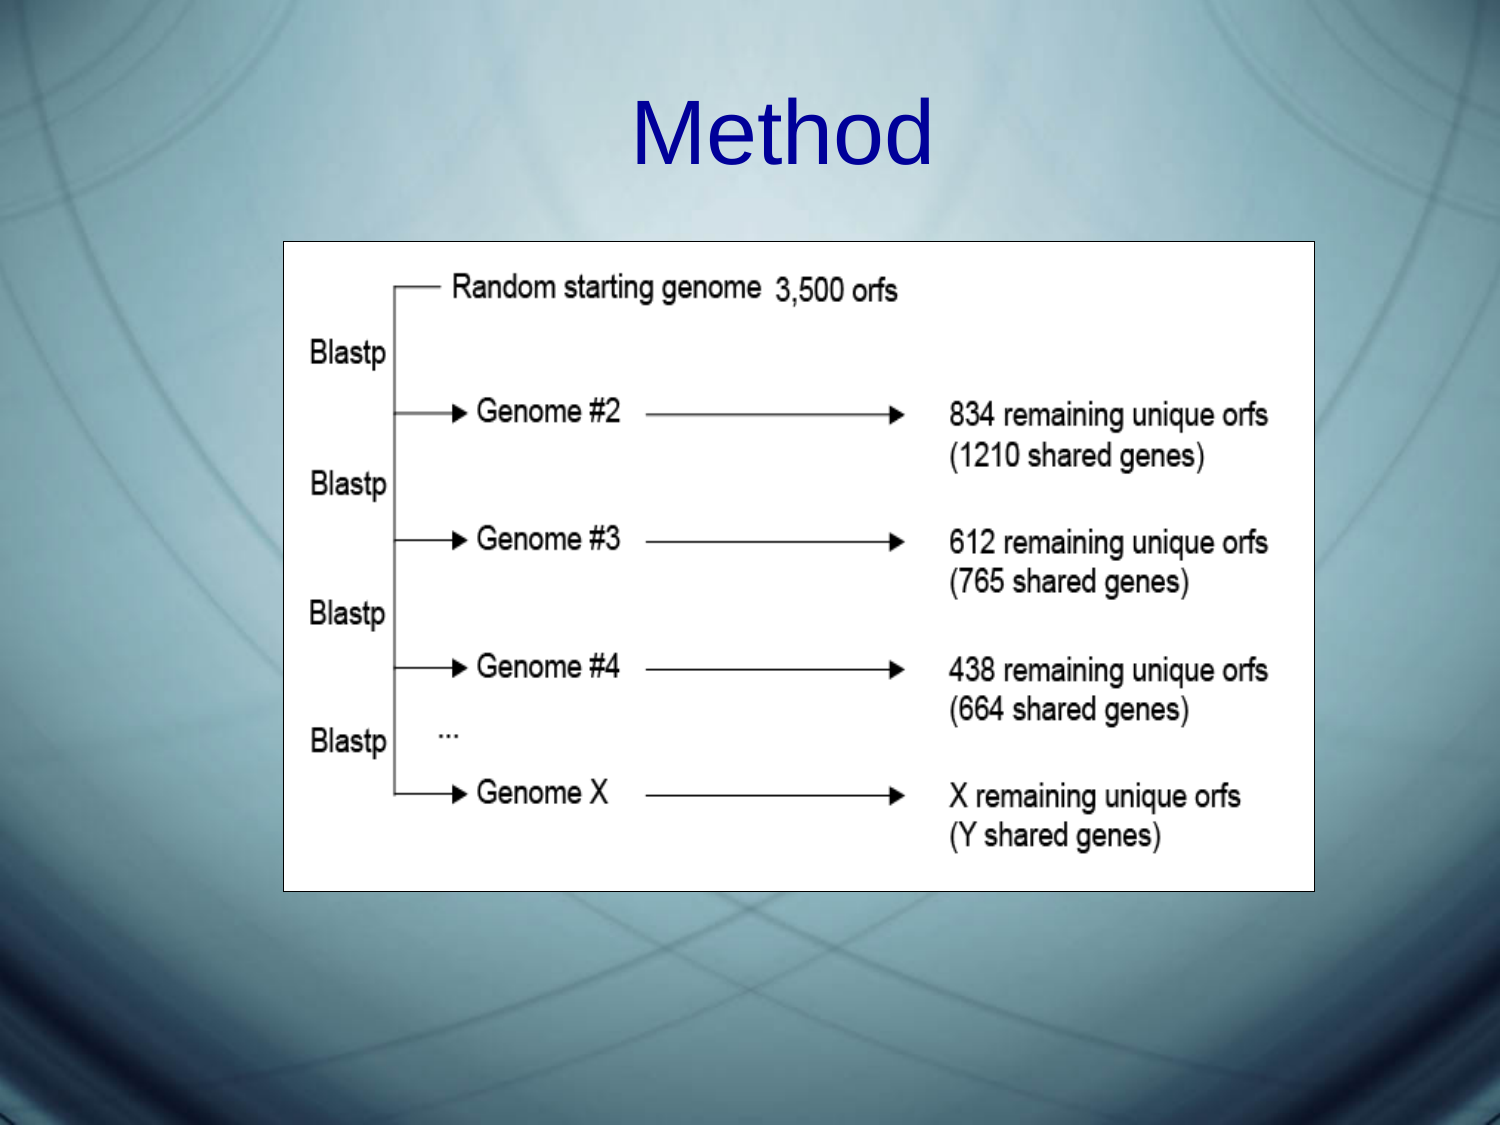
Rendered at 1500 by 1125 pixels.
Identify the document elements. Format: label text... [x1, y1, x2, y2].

picture [0, 0, 1500, 1125]
text_box Method [108, 34, 1459, 223]
text_box [283, 241, 1315, 892]
